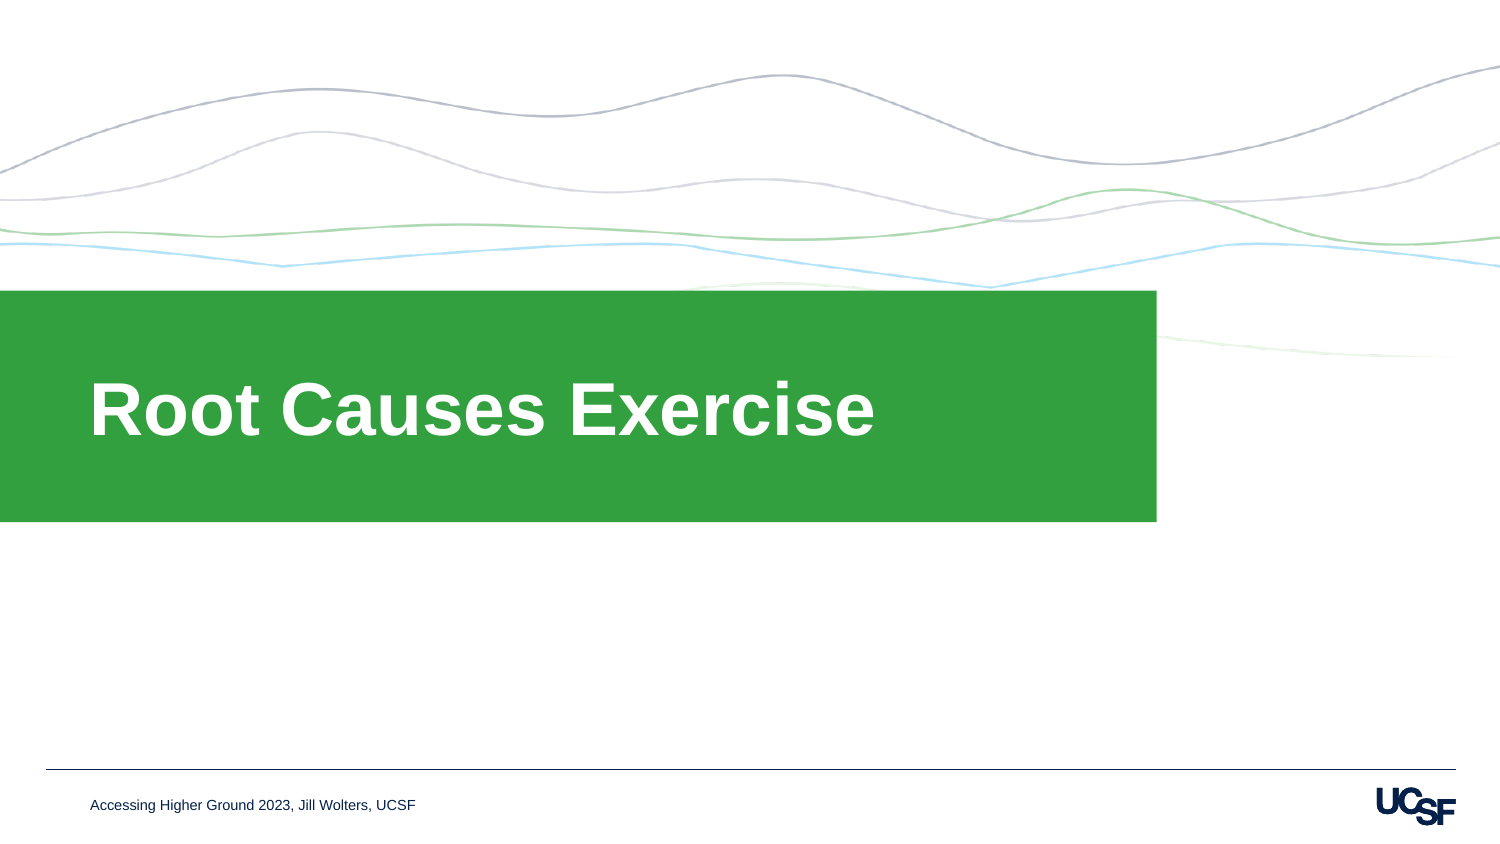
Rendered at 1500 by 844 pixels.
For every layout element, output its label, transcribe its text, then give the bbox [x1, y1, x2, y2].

footer Accessing Higher Ground 2023, Jill Wolters, UCSF [89, 796, 798, 813]
title Root Causes Exercise [74, 314, 1131, 497]
